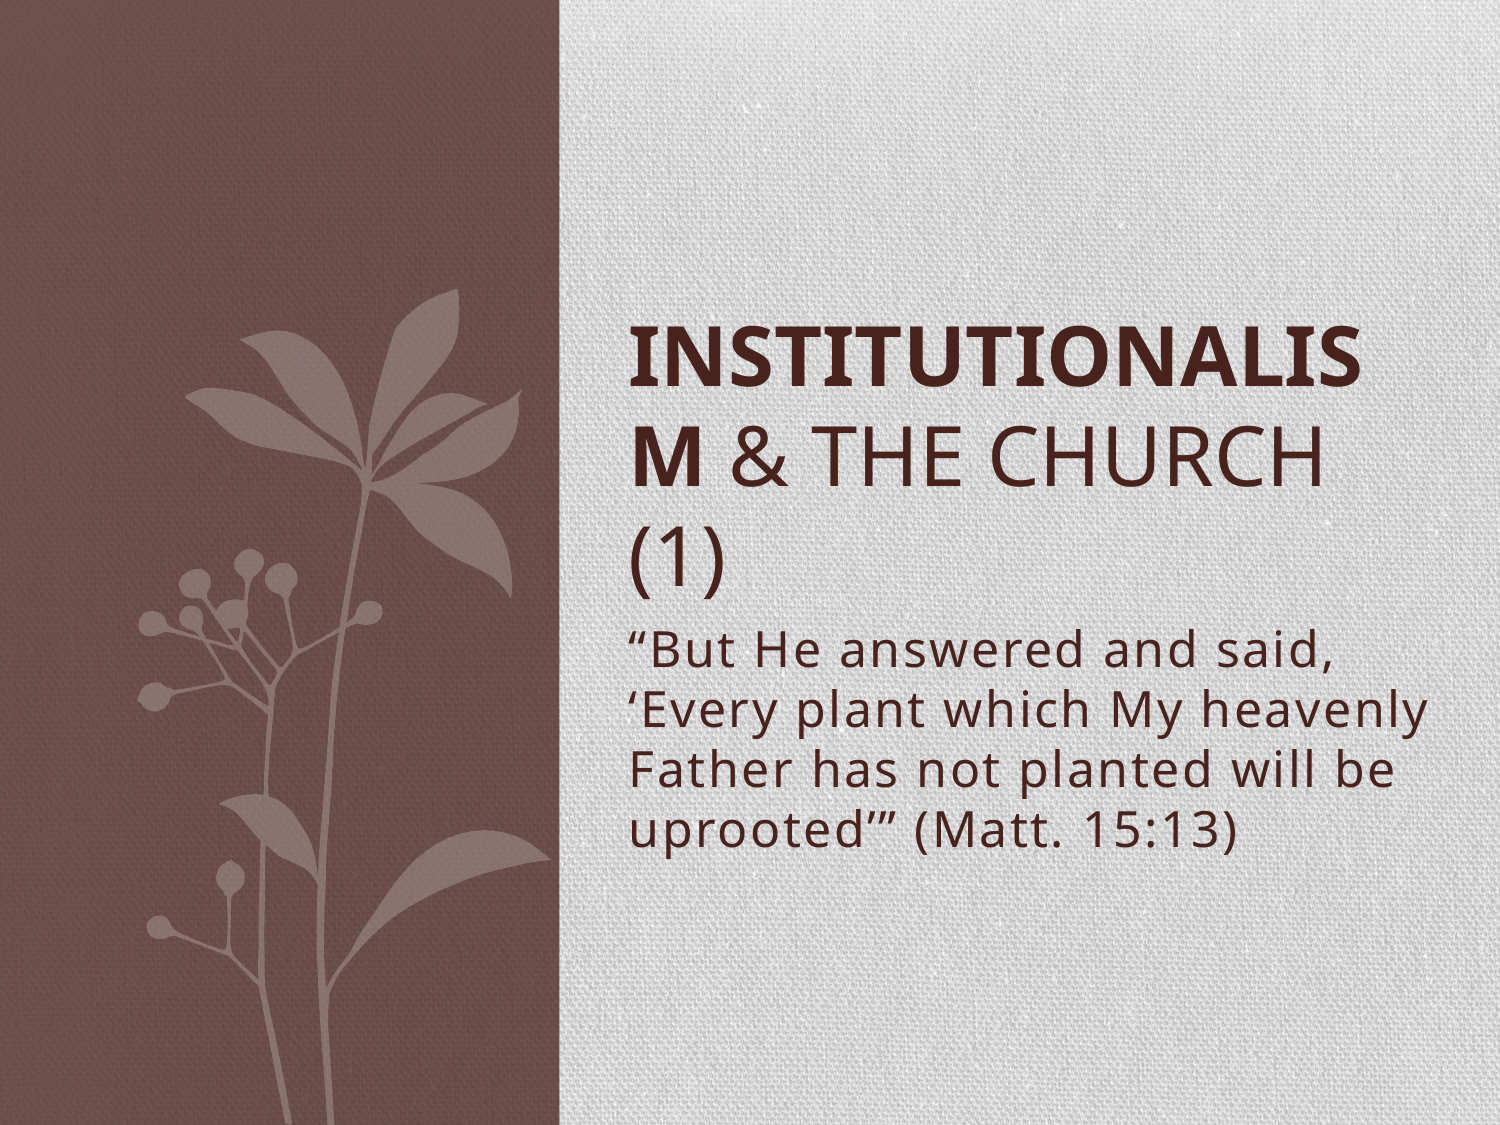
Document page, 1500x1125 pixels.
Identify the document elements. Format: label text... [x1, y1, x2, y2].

subtitle “But He answered and said, ‘Every plant which My heavenly Father has not planted will be uprooted’” (Matt. 15:13) [614, 611, 1454, 870]
title Institutionalism & The Church (1) [613, 232, 1454, 611]
